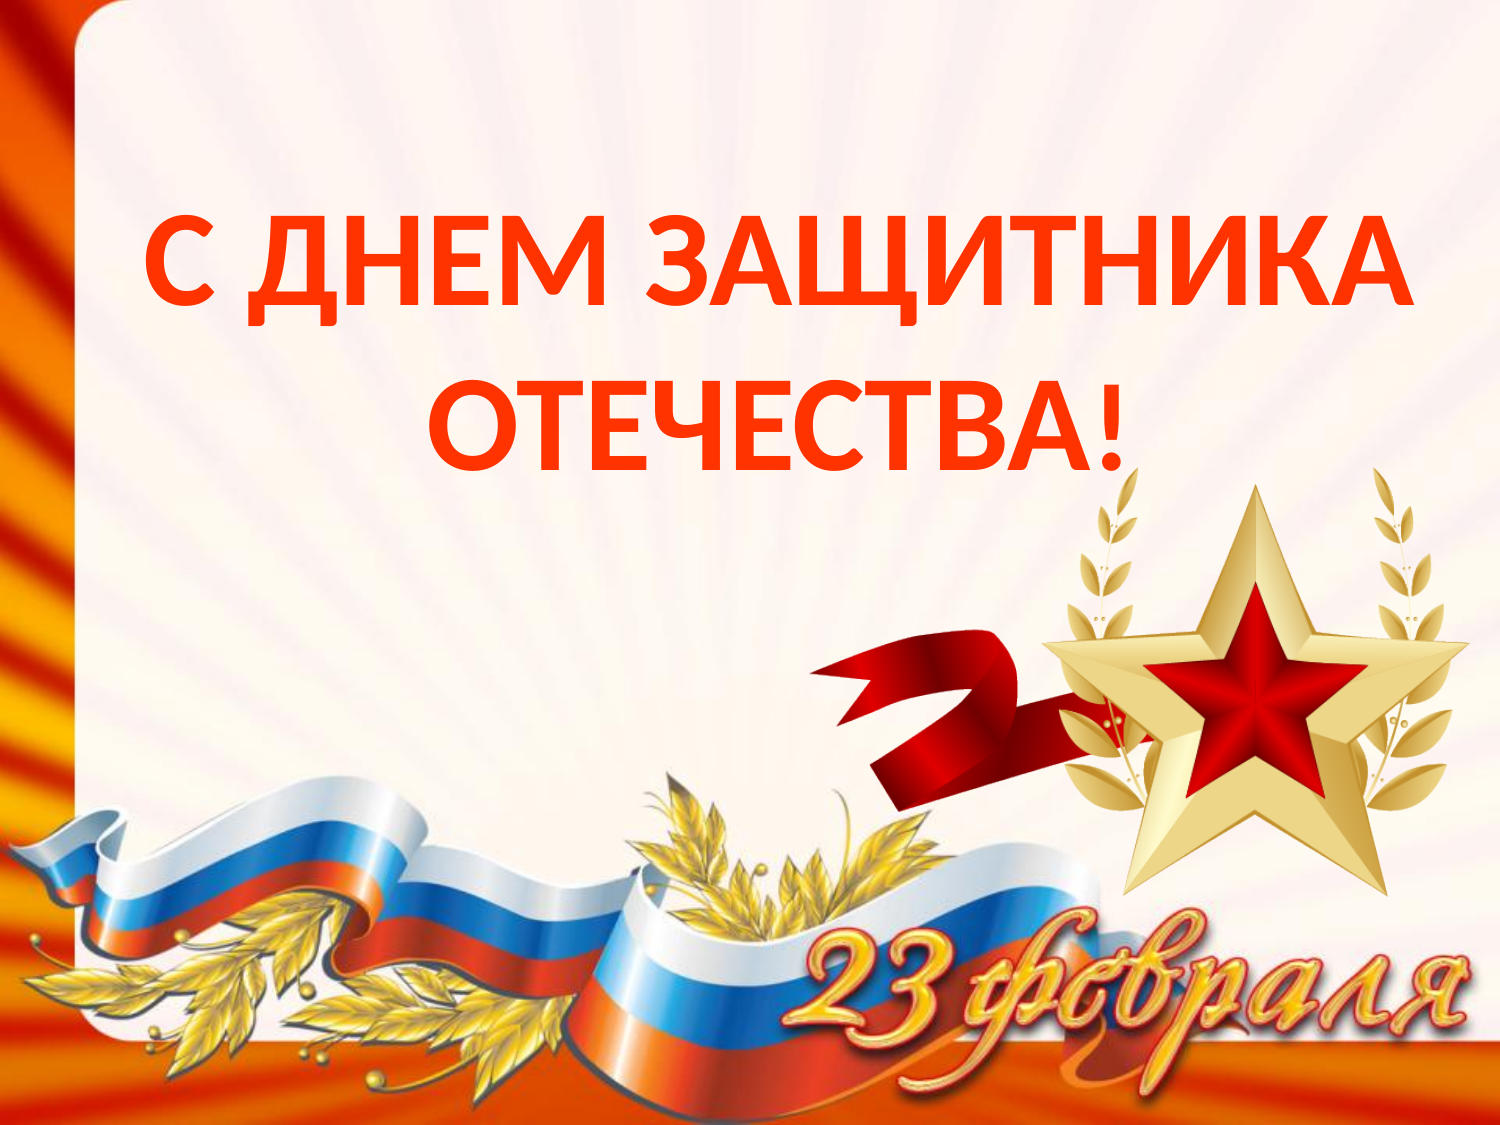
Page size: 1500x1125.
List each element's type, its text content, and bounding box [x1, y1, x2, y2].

picture [0, 0, 1500, 1125]
text_box С ДНЕМ ЗАЩИТНИКА ОТЕЧЕСТВА! [123, 160, 1435, 506]
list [808, 467, 1470, 898]
